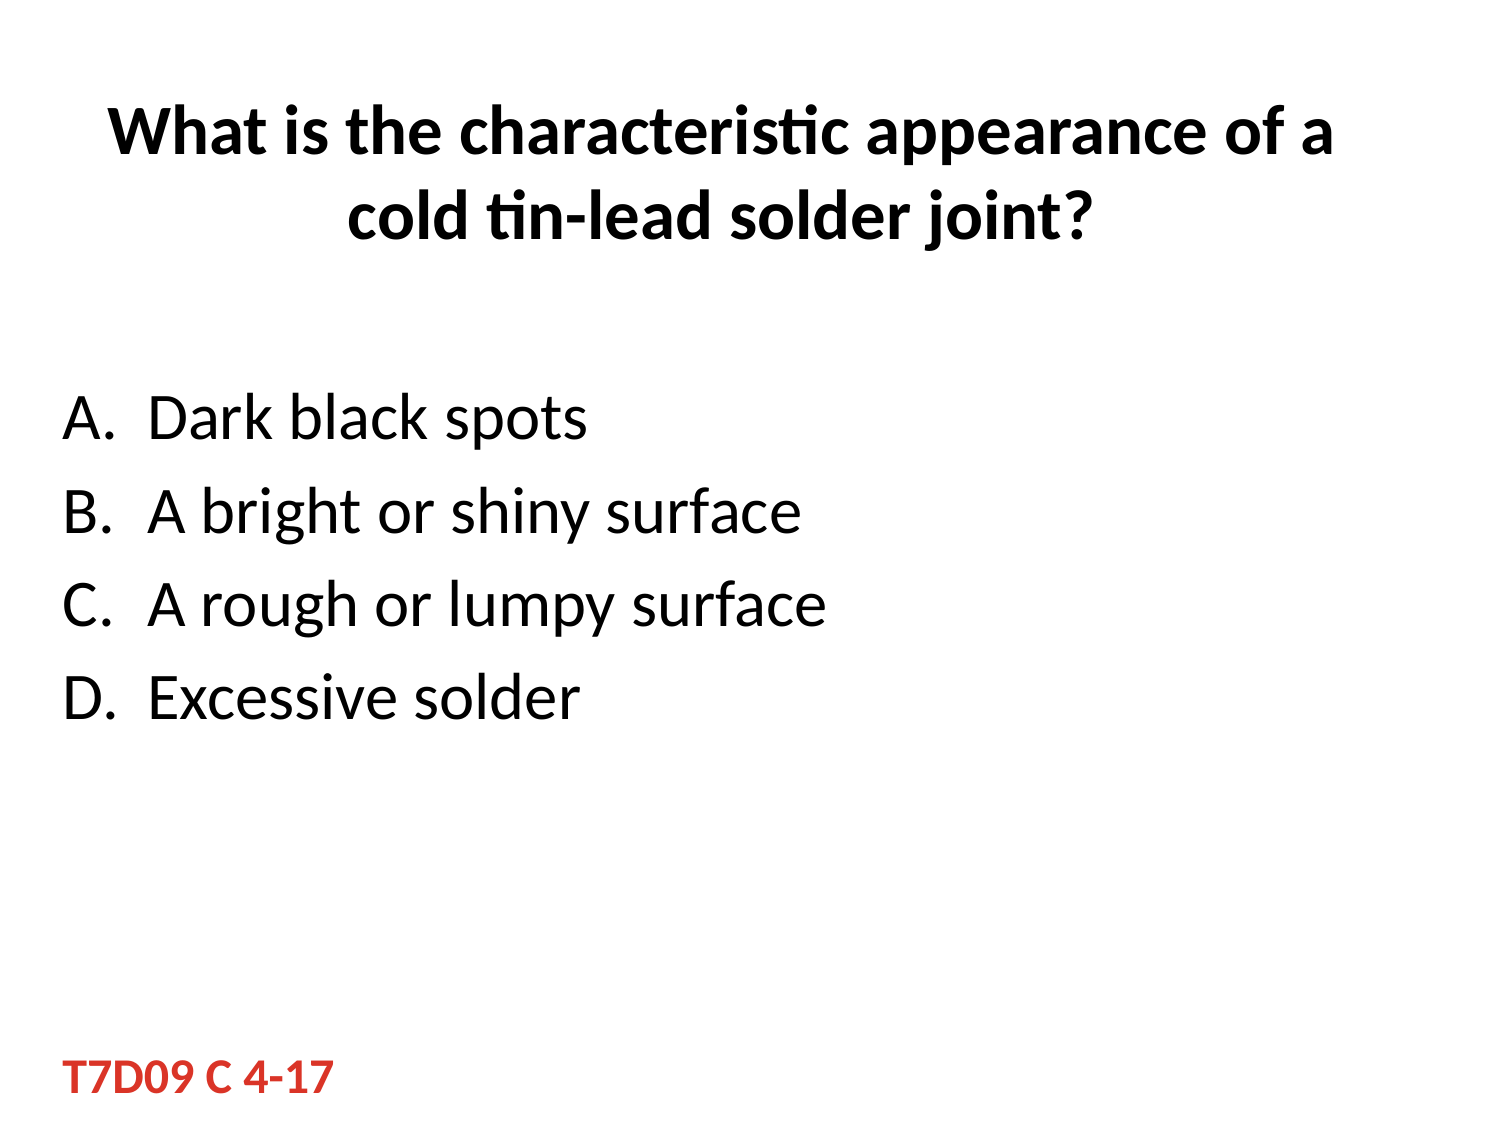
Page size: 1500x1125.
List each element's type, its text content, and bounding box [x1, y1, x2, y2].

text_box T7D09 C 4-17 [47, 1036, 691, 1112]
list Dark black spots A bright or shiny surface A rough or lumpy surface Excessive solder [47, 365, 1397, 989]
title What is the characteristic appearance of a cold tin-lead solder joint? [47, 59, 1397, 278]
